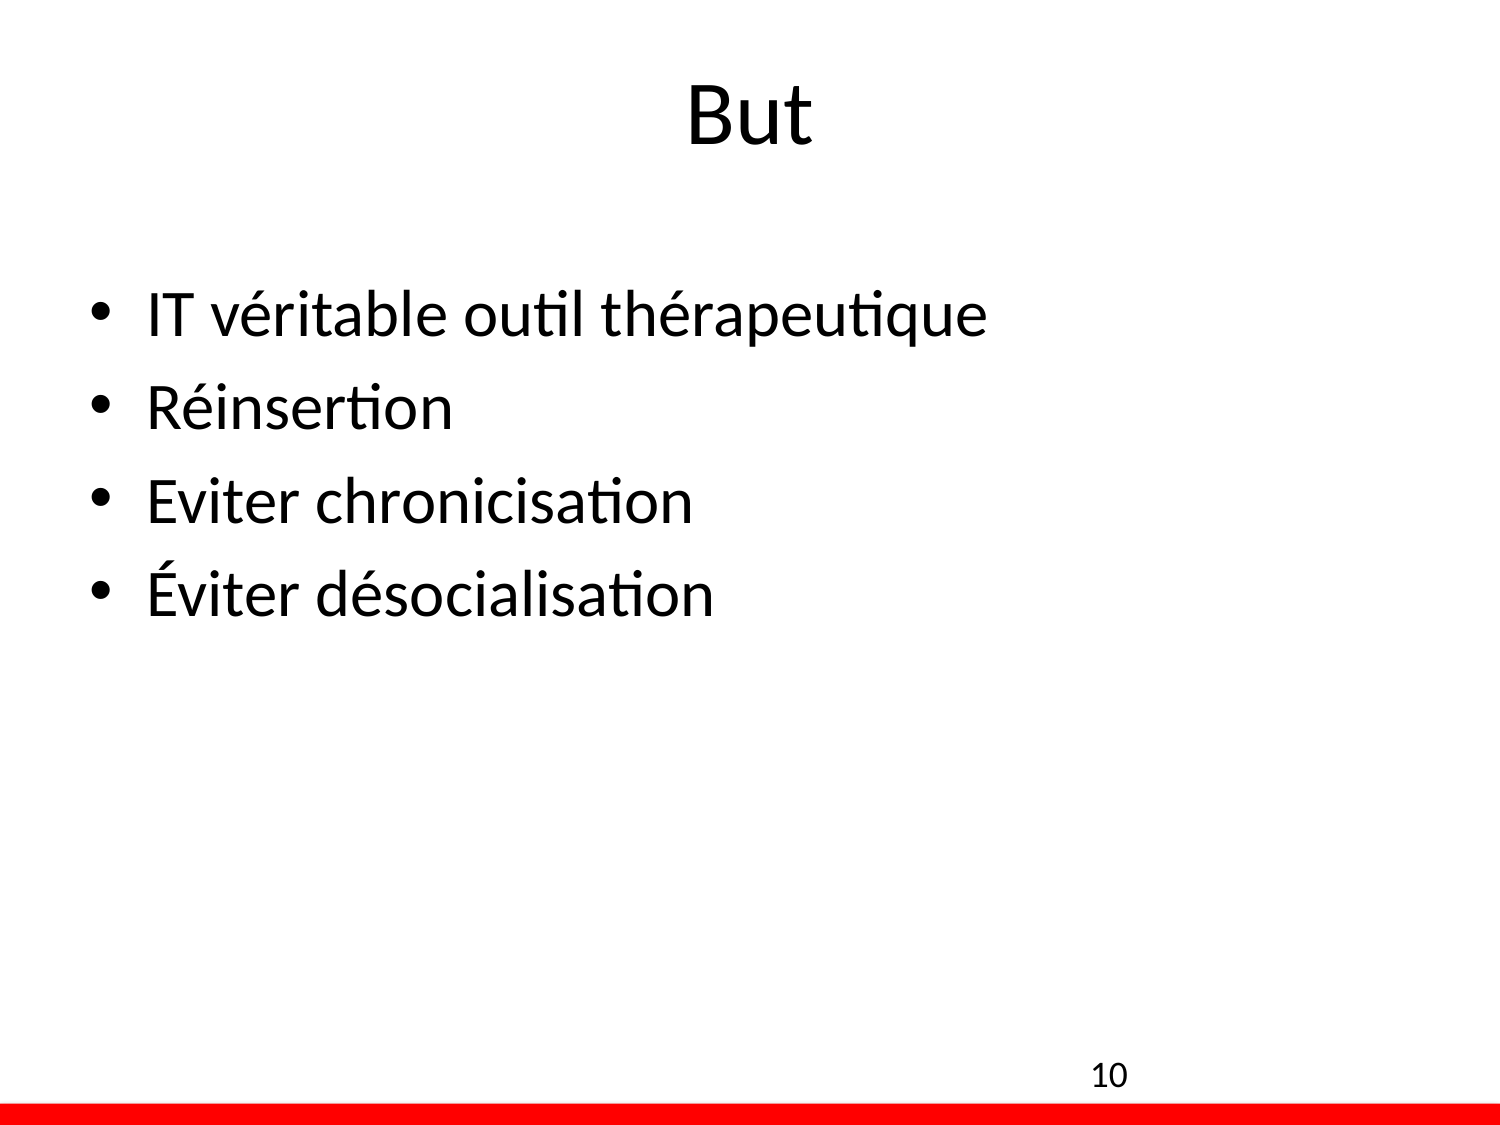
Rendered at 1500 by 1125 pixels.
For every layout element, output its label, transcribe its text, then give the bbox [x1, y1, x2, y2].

list IT véritable outil thérapeutique Réinsertion Eviter chronicisation Éviter désocialisation [75, 262, 1425, 1005]
slide_number 10 [1074, 1042, 1425, 1103]
title But [75, 45, 1425, 233]
